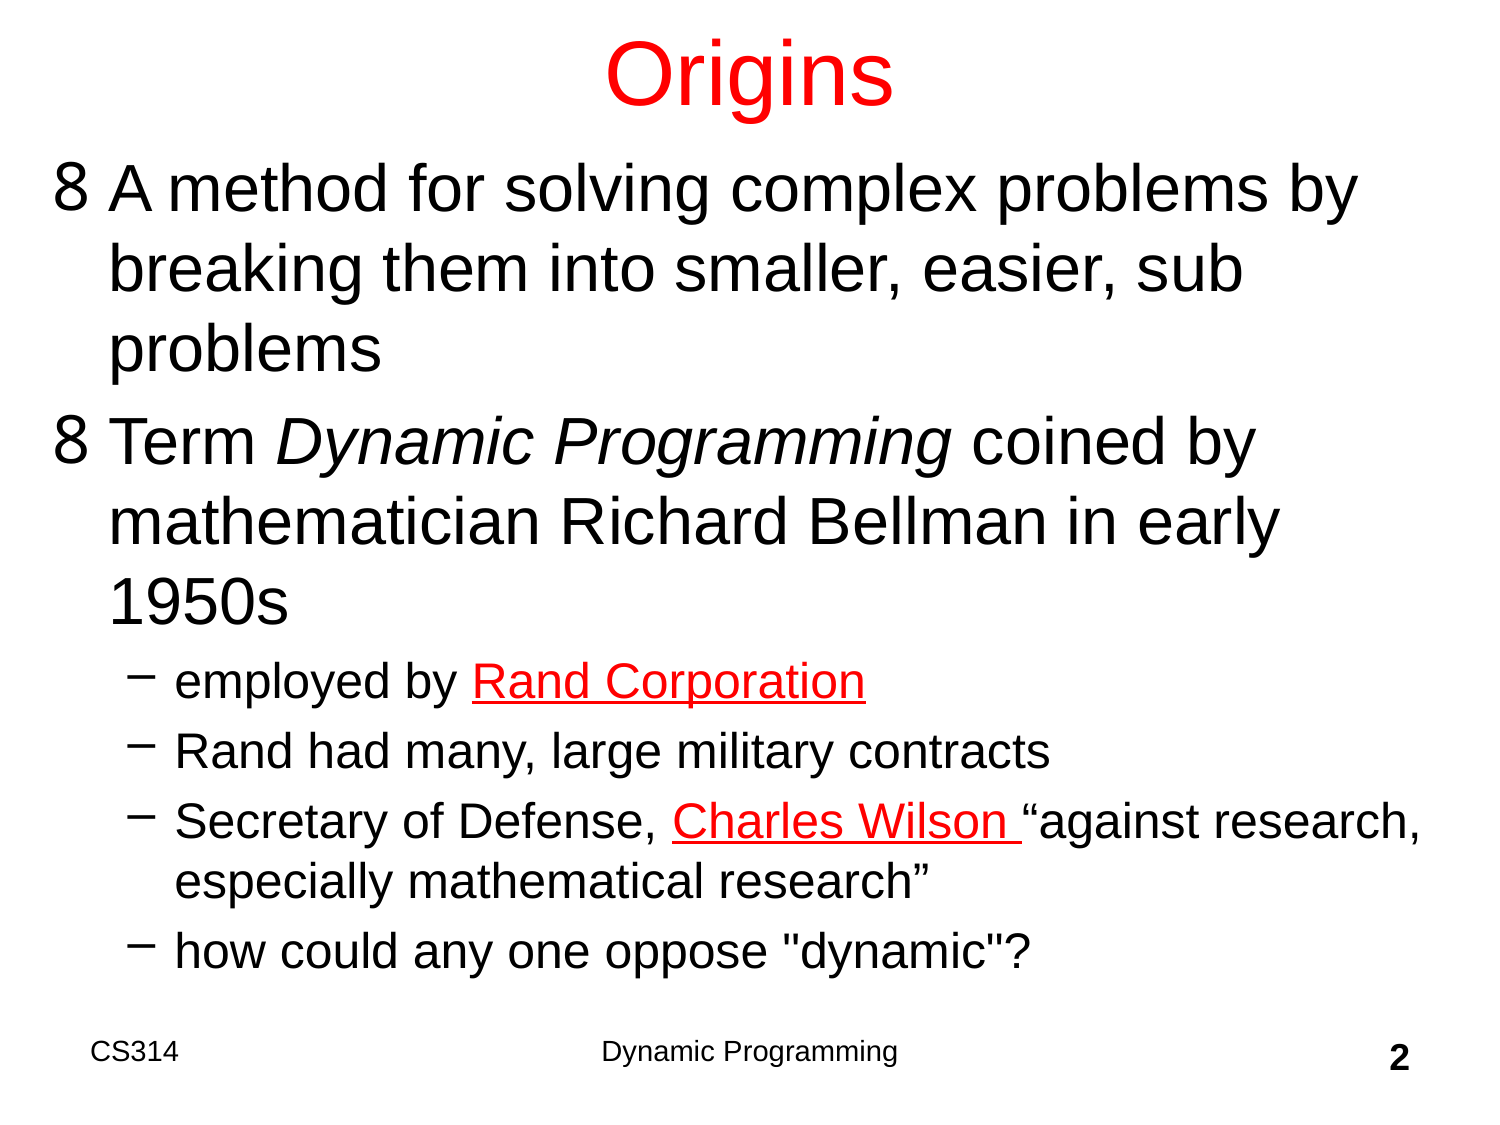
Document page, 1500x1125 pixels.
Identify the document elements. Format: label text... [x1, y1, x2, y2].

title Origins [112, 0, 1388, 137]
slide_number CS314 [74, 1024, 451, 1101]
footer Dynamic Programming [462, 1024, 1038, 1101]
list A method for solving complex problems by breaking them into smaller, easier, sub problems Term Dynamic Programming coined by mathematician Richard Bellman in early 1950s employed by Rand Corporation Rand had many, large military contracts Secretary of Defense, Charles Wilson “against research, especially mathematical research” how could any one oppose "dynamic"? [37, 137, 1463, 1038]
slide_number 2 [1112, 1024, 1426, 1101]
